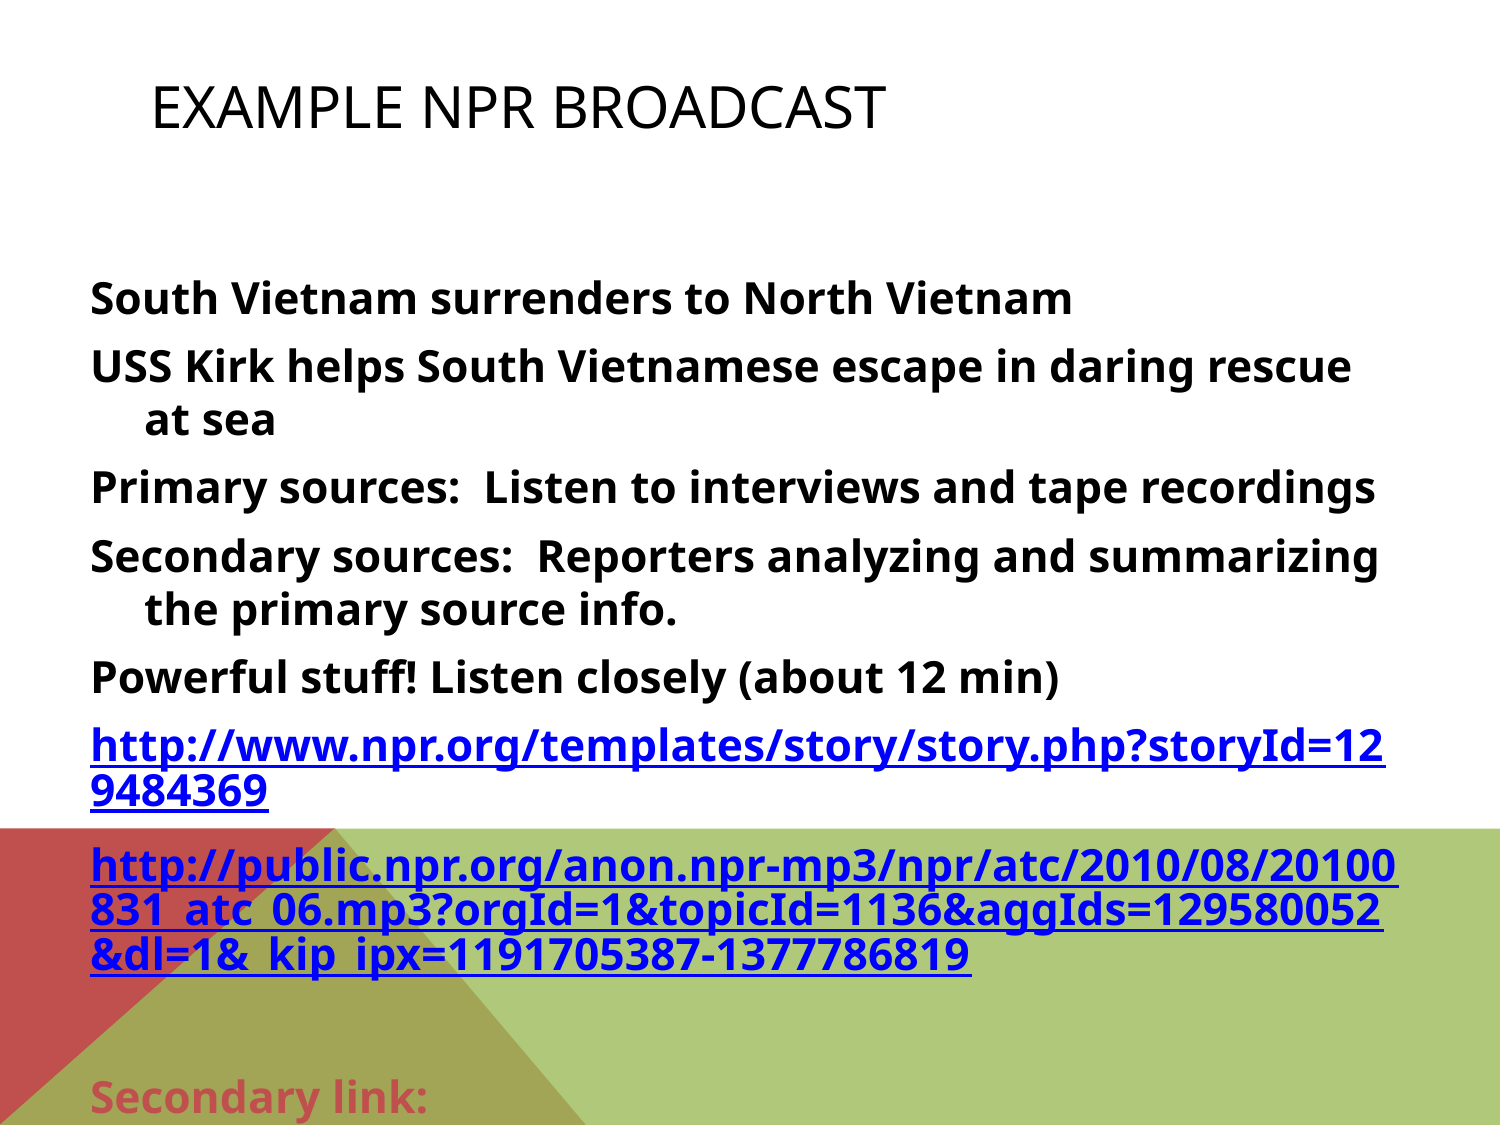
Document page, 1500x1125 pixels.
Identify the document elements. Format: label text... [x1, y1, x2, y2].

list South Vietnam surrenders to North Vietnam USS Kirk helps South Vietnamese escape in daring rescue at sea Primary sources: Listen to interviews and tape recordings Secondary sources: Reporters analyzing and summarizing the primary source info. Powerful stuff! Listen closely (about 12 min) http://www.npr.org/templates/story/story.php?storyId=129484369 http://public.npr.org/anon.npr-mp3/npr/atc/2010/08/20100831_atc_06.mp3?orgId=1&topicId=1136&aggIds=129580052&dl=1&_kip_ipx=1191705387-1377786819 Secondary link: http://minnesota.publicradio.org/features/npr.php?id=129484369 [75, 262, 1425, 1088]
title Example NPR broadcast [135, 60, 1369, 150]
